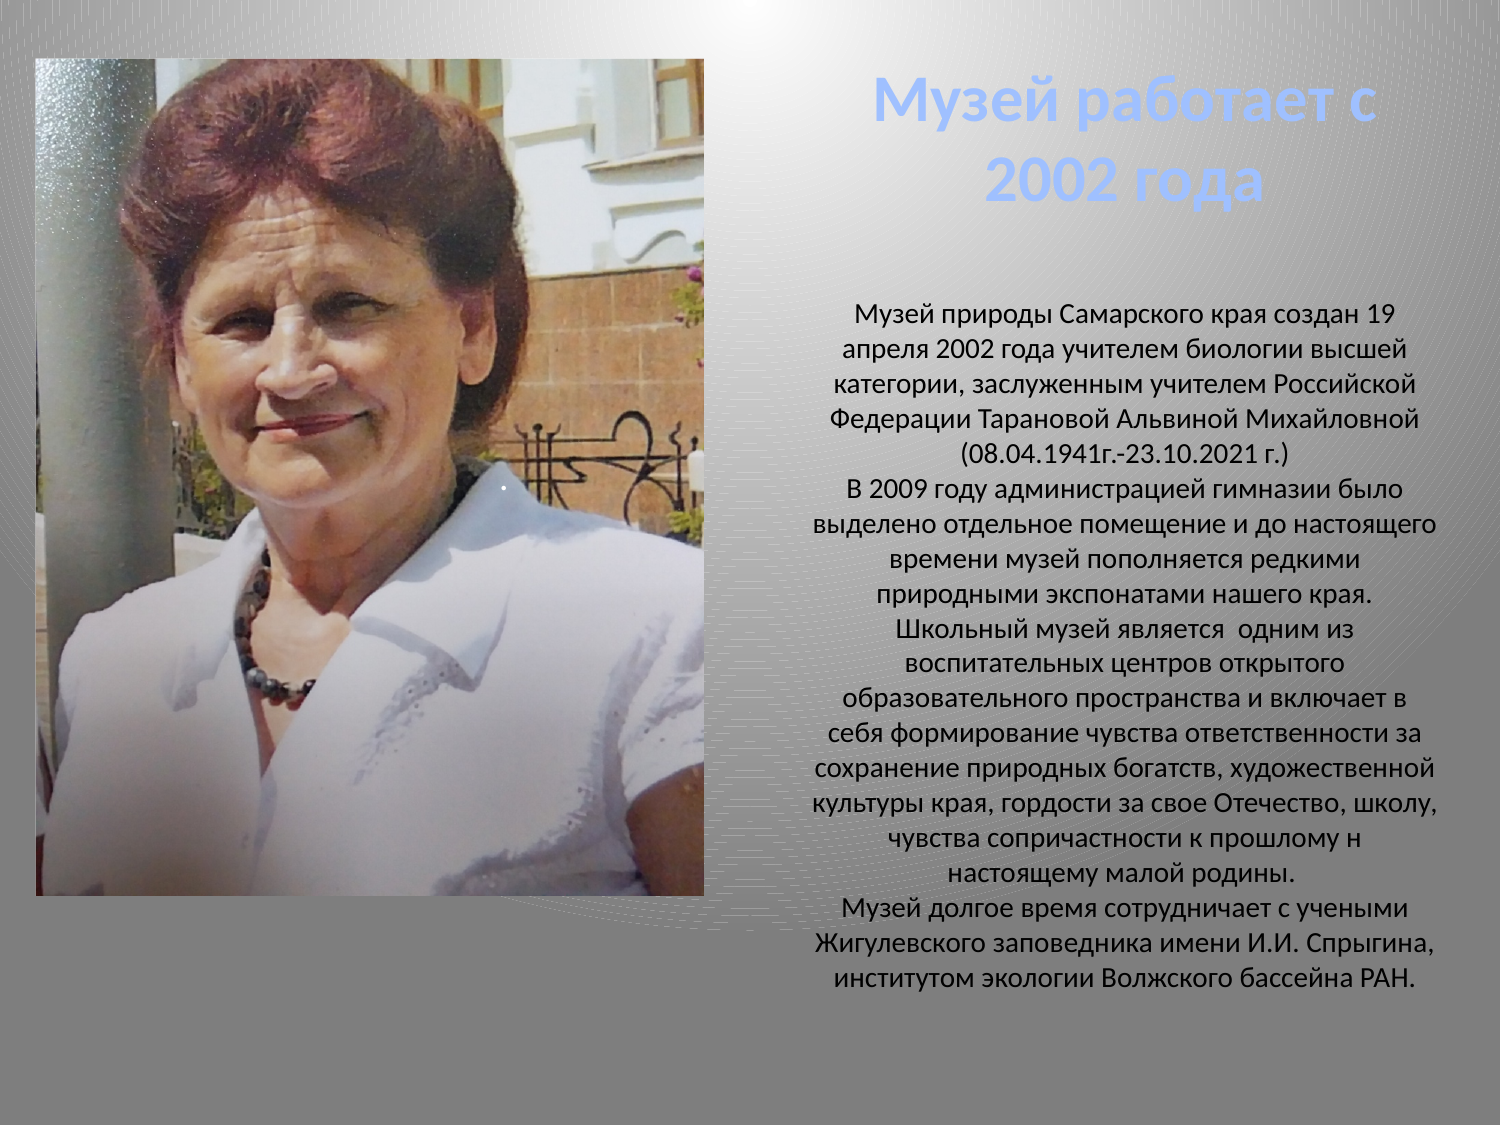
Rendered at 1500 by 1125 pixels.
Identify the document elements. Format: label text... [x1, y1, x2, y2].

picture [0, 59, 789, 895]
text_box . [794, 445, 879, 505]
text_box Музей работает с 2002 года Музей природы Самарского края создан 19 апреля 2002 года учителем биологии высшей категории, заслуженным учителем Российской Федерации Тарановой Альвиной Михайловной (08.04.1941г.-23.10.2021 г.) В 2009 году администрацией гимназии было выделено отдельное помещение и до настоящего времени музей пополняется редкими природными экспонатами нашего края. Школьный музей является одним из воспитательных центров открытого образовательного пространства и включает в себя формирование чувства ответственности за сохранение природных богатств, художественной культуры края, гордости за свое Отечество, школу, чувства сопричастности к прошлому н настоящему малой родины. Музей долгое время сотрудничает с учеными Жигулевского заповедника имени И.И. Спрыгина, институтом экологии Волжского бассейна РАН. [796, 46, 1454, 1001]
